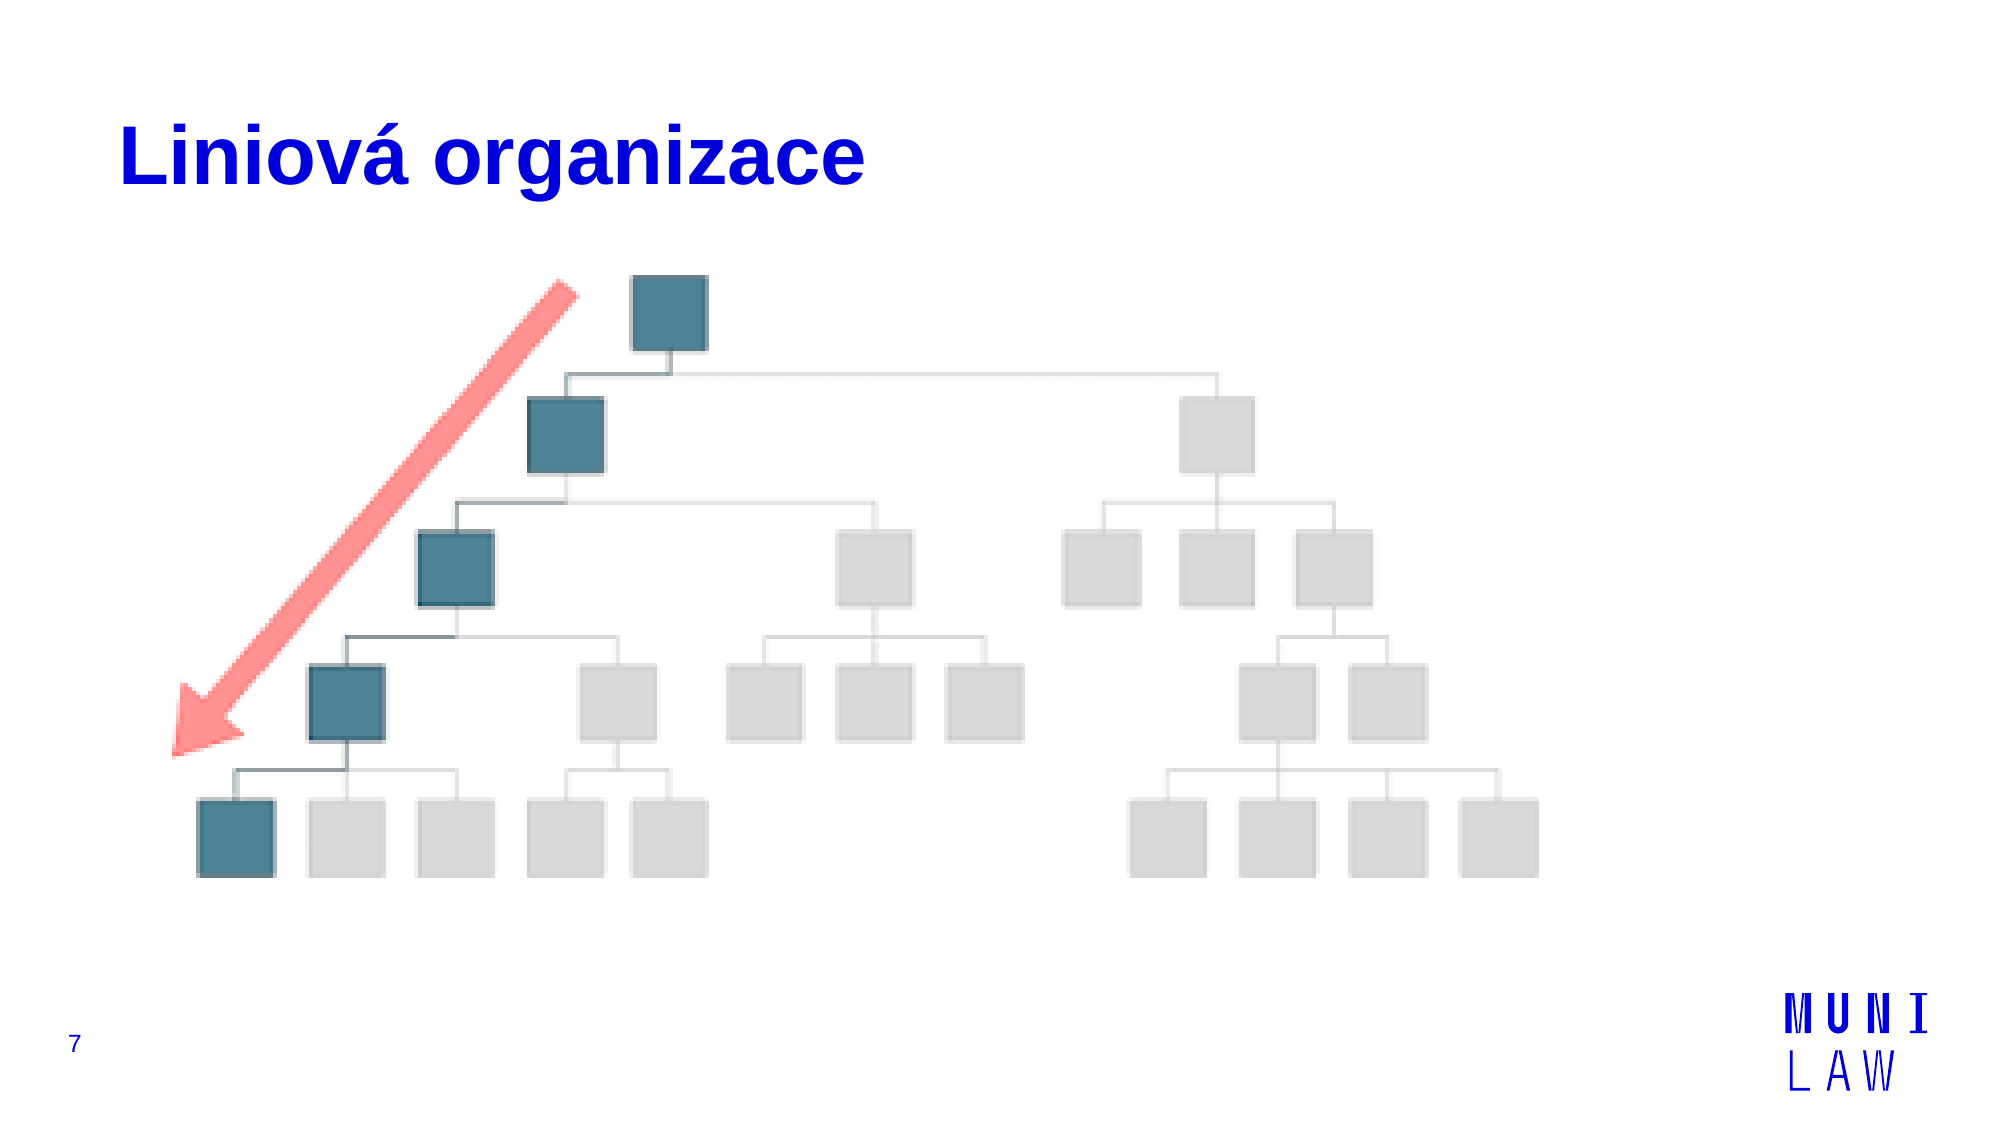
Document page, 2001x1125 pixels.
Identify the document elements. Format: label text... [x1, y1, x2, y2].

title Liniová organizace [118, 118, 1883, 193]
slide_number 7 [67, 1021, 110, 1063]
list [172, 275, 1539, 879]
